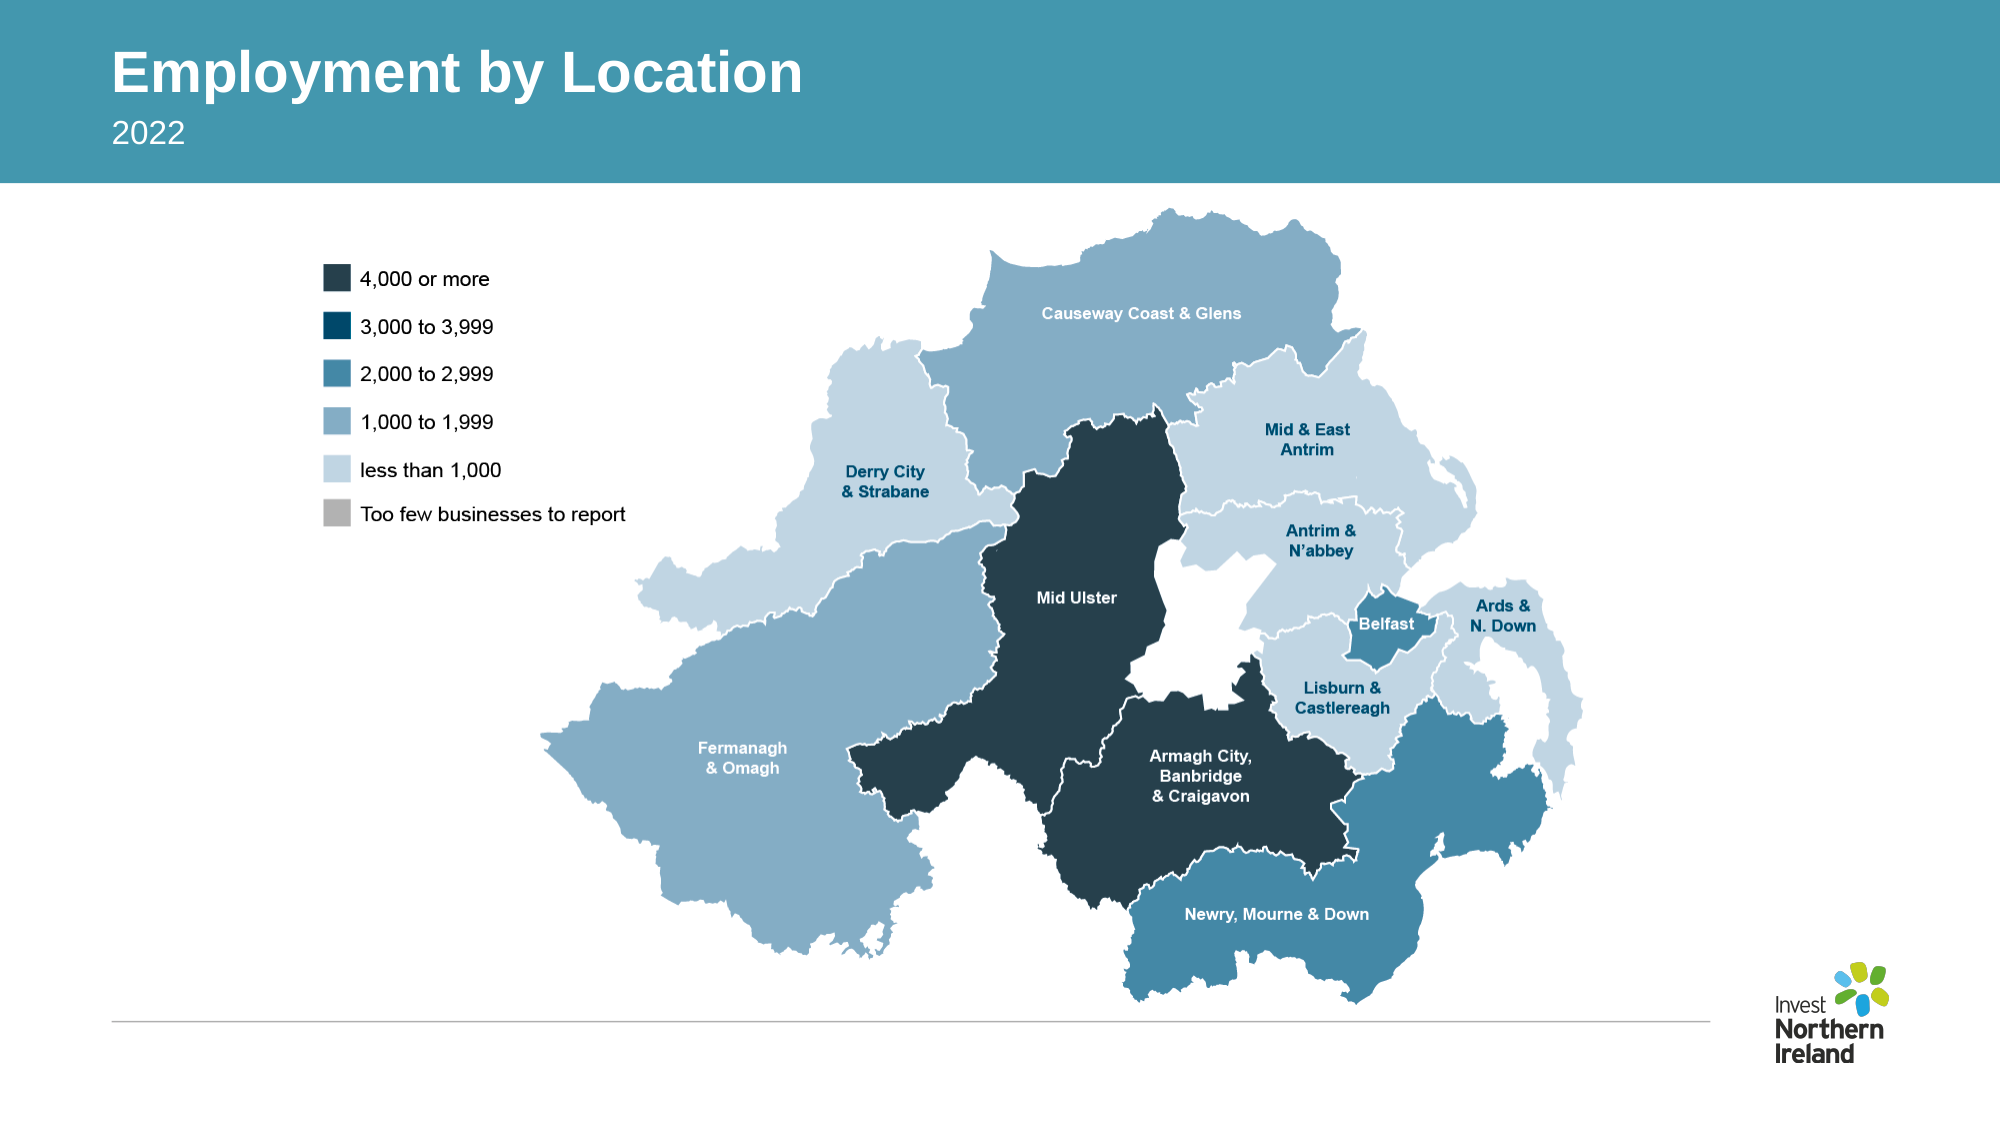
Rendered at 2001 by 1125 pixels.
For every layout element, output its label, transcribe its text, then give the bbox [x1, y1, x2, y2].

list Employment by Location [111, 33, 1711, 111]
list 2022 [111, 111, 1711, 163]
picture [0, 190, 2000, 1063]
